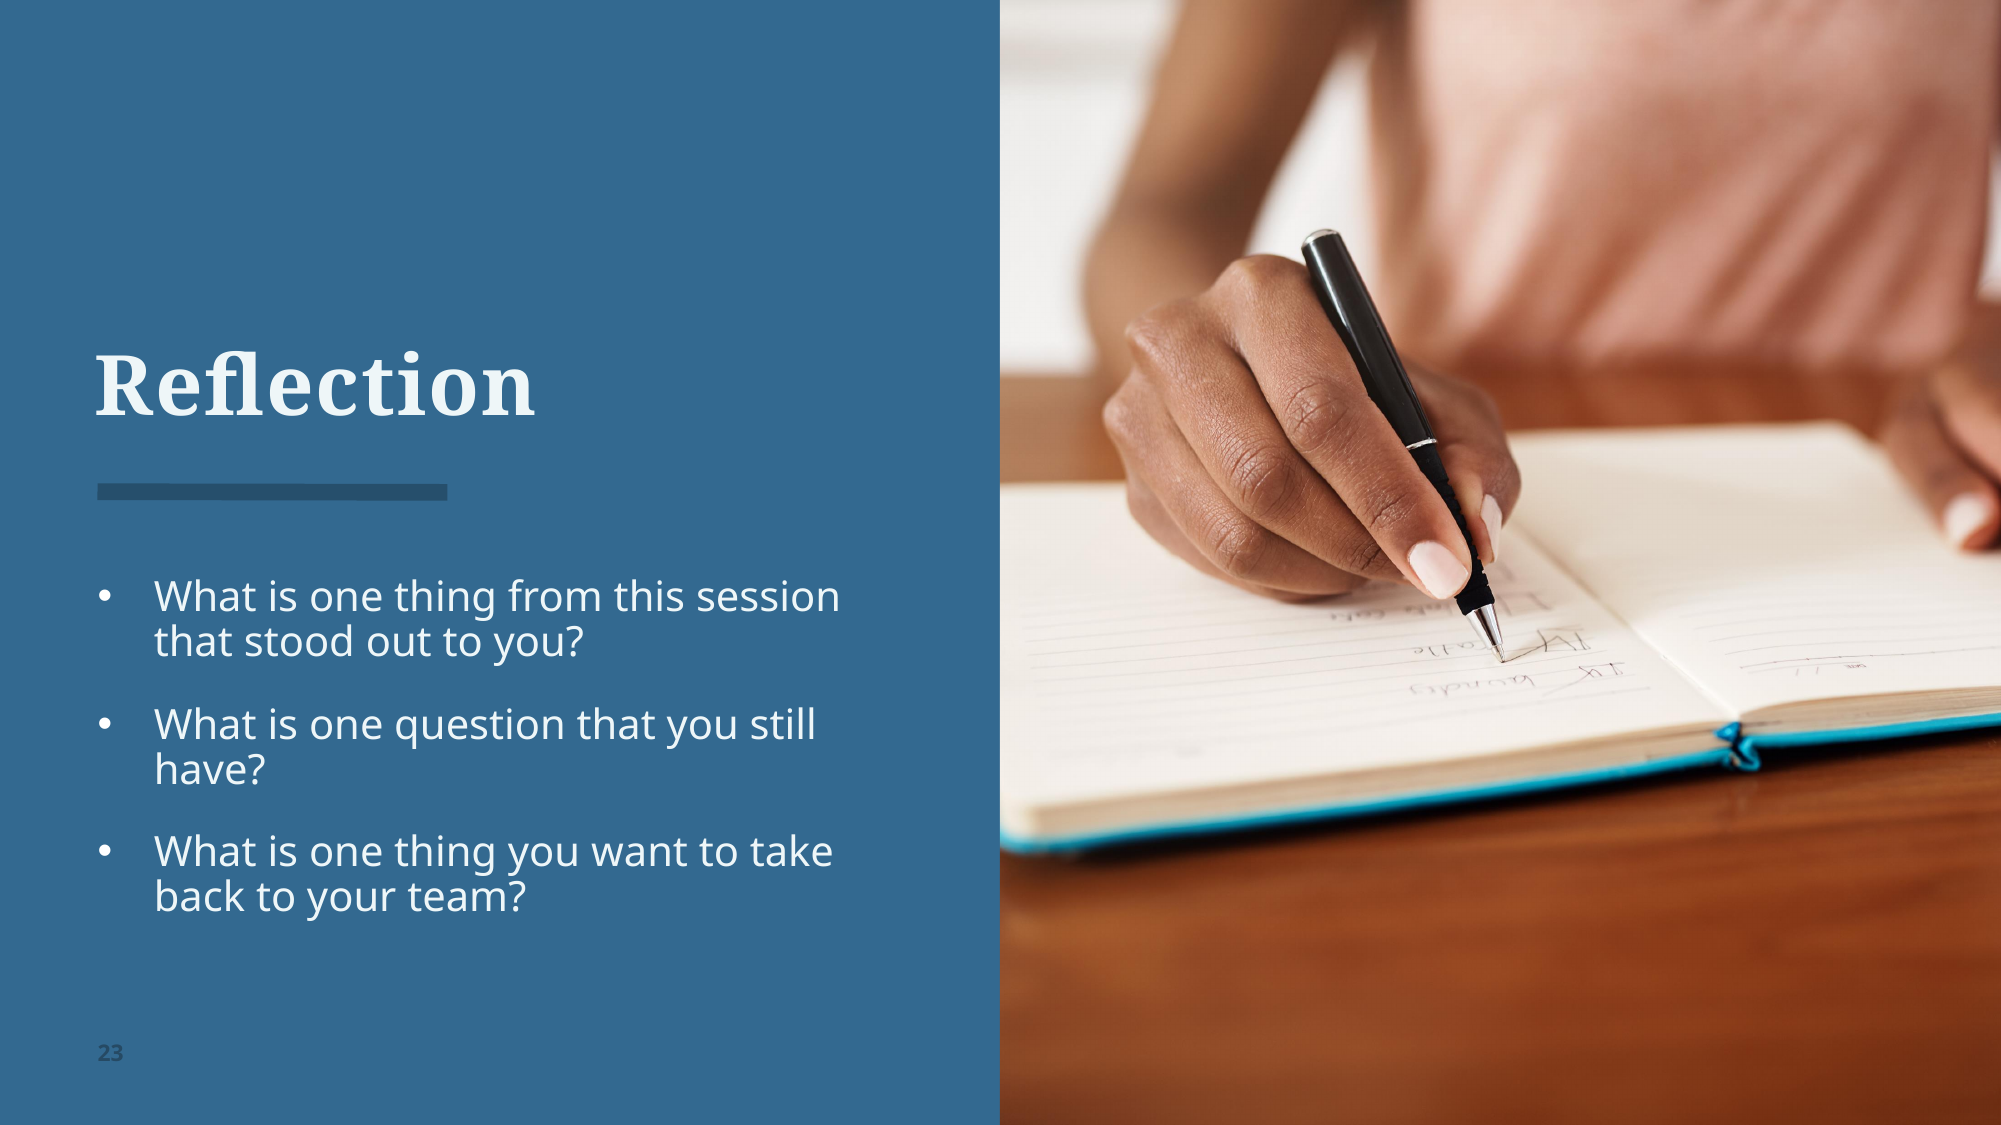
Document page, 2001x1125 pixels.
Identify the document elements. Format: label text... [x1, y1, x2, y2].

slide_number 23 [97, 1038, 184, 1080]
title Reflection [94, 45, 925, 432]
list What is one thing from this session that stood out to you? What is one question that you still have? What is one thing you want to take back to your team? [97, 537, 925, 1030]
picture [999, 0, 2001, 1125]
